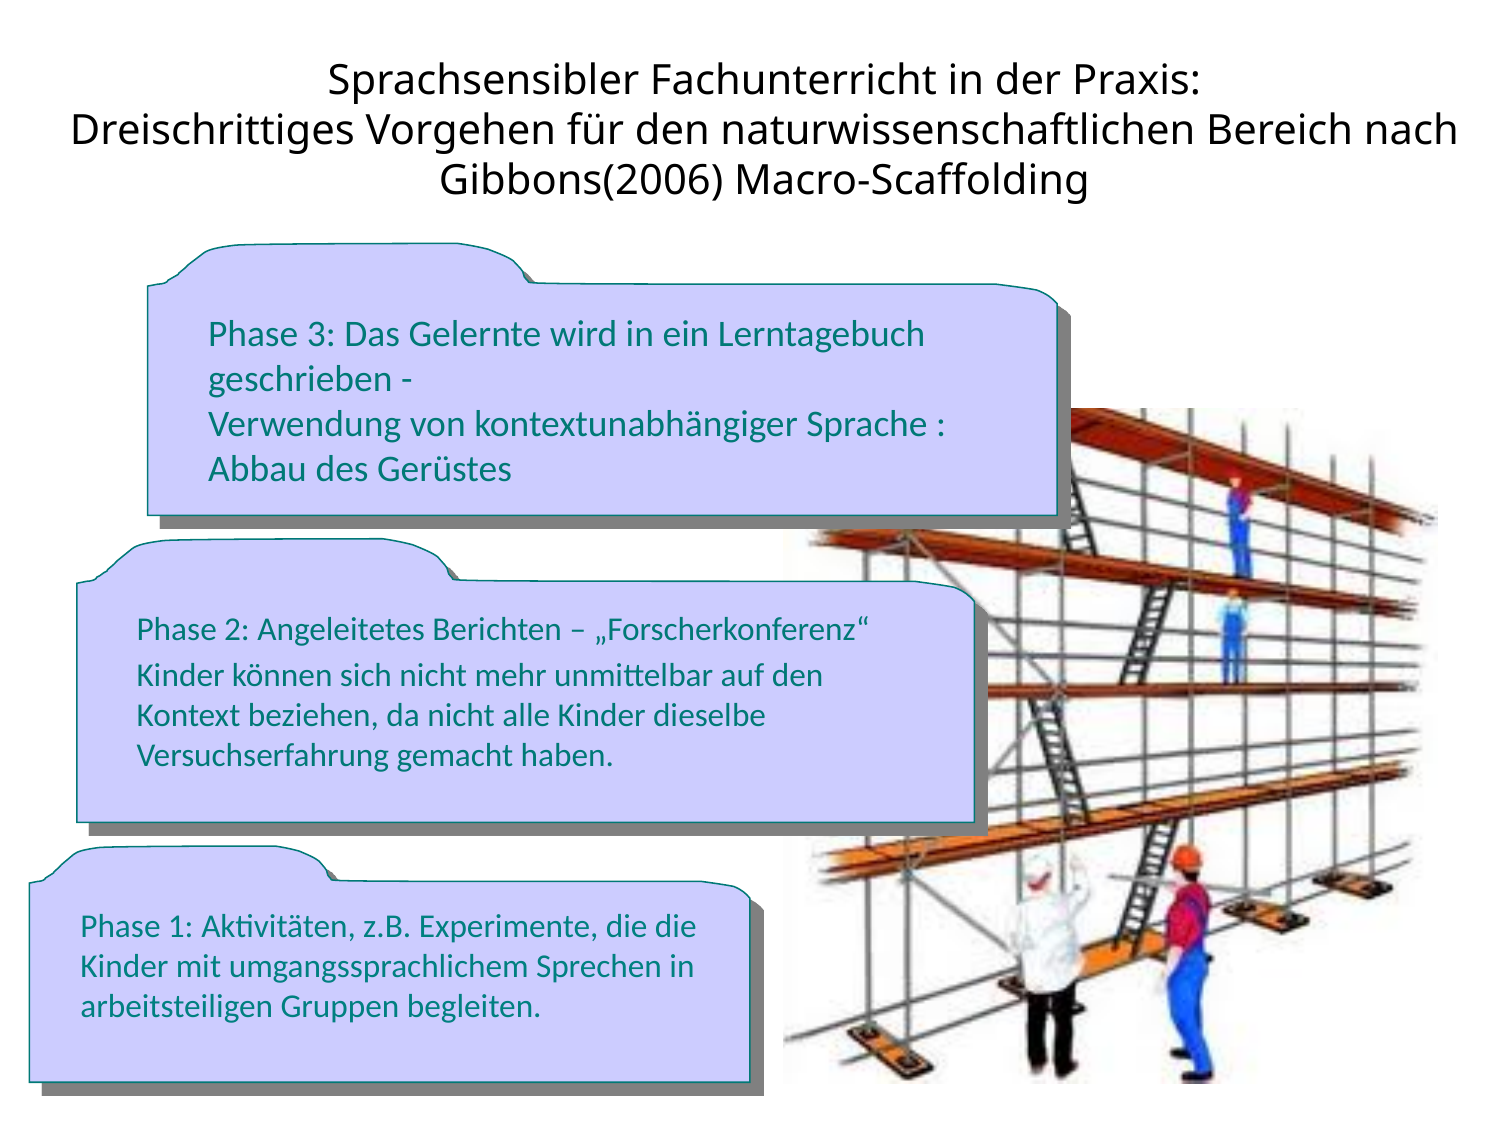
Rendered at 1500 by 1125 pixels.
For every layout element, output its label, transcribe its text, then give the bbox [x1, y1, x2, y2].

text_box Phase 1: Aktivitäten, z.B. Experimente, die die Kinder mit umgangssprachlichem Sprechen in arbeitsteiligen Gruppen begleiten. [29, 846, 750, 1083]
text_box Sprachsensibler Fachunterricht in der Praxis: Dreischrittiges Vorgehen für den naturwissenschaftlichen Bereich nach Gibbons(2006) Macro-Scaffolding [29, 45, 1500, 233]
text_box Phase 2: Angeleitetes Berichten – „Forscherkonferenz“ Kinder können sich nicht mehr unmittelbar auf den Kontext beziehen, da nicht alle Kinder dieselbe Versuchserfahrung gemacht haben. [76, 538, 777, 823]
text_box Phase 3: Das Gelernte wird in ein Lerntagebuch geschrieben - Verwendung von kontextunabhängiger Sprache : Abbau des Gerüstes [147, 243, 1058, 516]
picture [782, 408, 1438, 1085]
